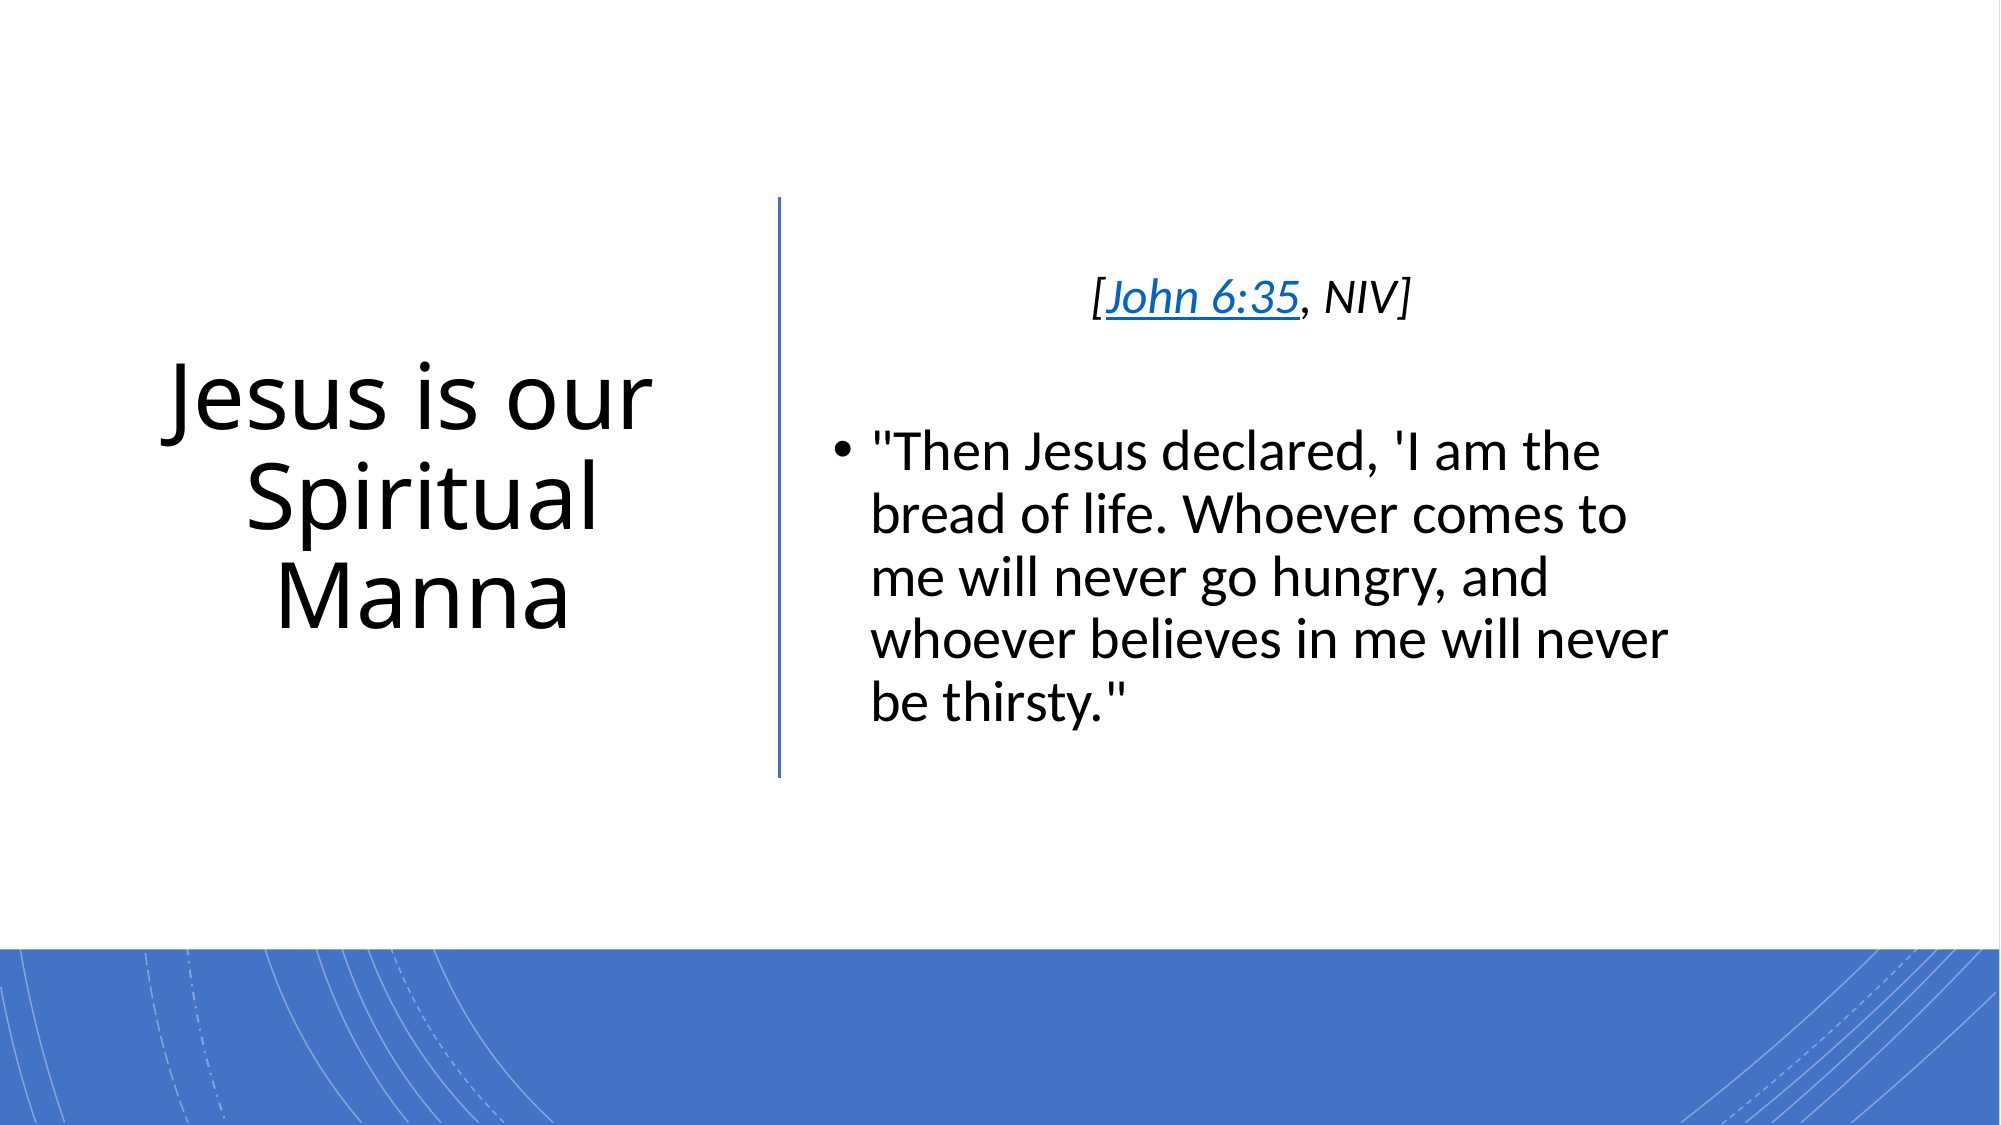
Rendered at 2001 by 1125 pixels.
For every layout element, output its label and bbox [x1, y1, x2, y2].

text_box [0, 0, 1996, 1125]
text_box [1996, 950, 2000, 1125]
text_box [1996, 0, 2000, 950]
